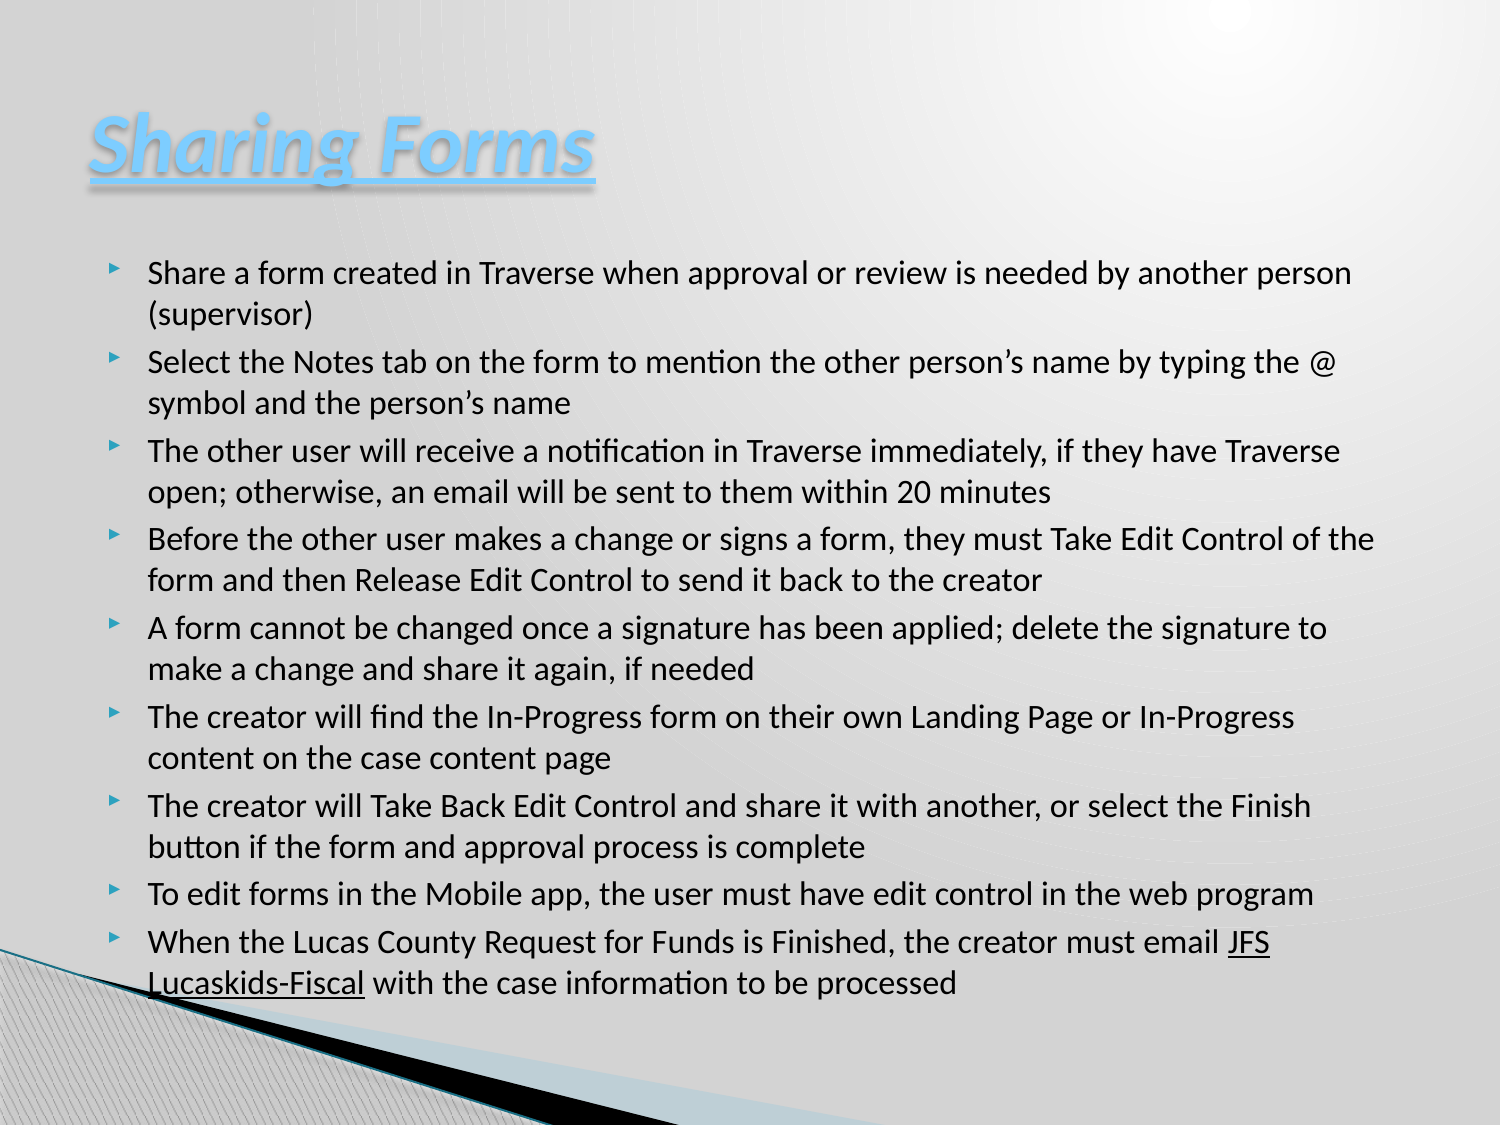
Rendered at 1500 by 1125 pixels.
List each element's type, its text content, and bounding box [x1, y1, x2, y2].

title Sharing Forms [75, 45, 1425, 233]
list Share a form created in Traverse when approval or review is needed by another person (supervisor) Select the Notes tab on the form to mention the other person’s name by typing the @ symbol and the person’s name The other user will receive a notification in Traverse immediately, if they have Traverse open; otherwise, an email will be sent to them within 20 minutes Before the other user makes a change or signs a form, they must Take Edit Control of the form and then Release Edit Control to send it back to the creator A form cannot be changed once a signature has been applied; delete the signature to make a change and share it again, if needed The creator will find the In-Progress form on their own Landing Page or In-Progress content on the case content page The creator will Take Back Edit Control and share it with another, or select the Finish button if the form and approval process is complete To edit forms in the Mobile app, the user must have edit control in the web program When the Lucas County Request for Funds is Finished, the creator must email JFS Lucaskids-Fiscal with the case information to be processed [75, 243, 1425, 1013]
